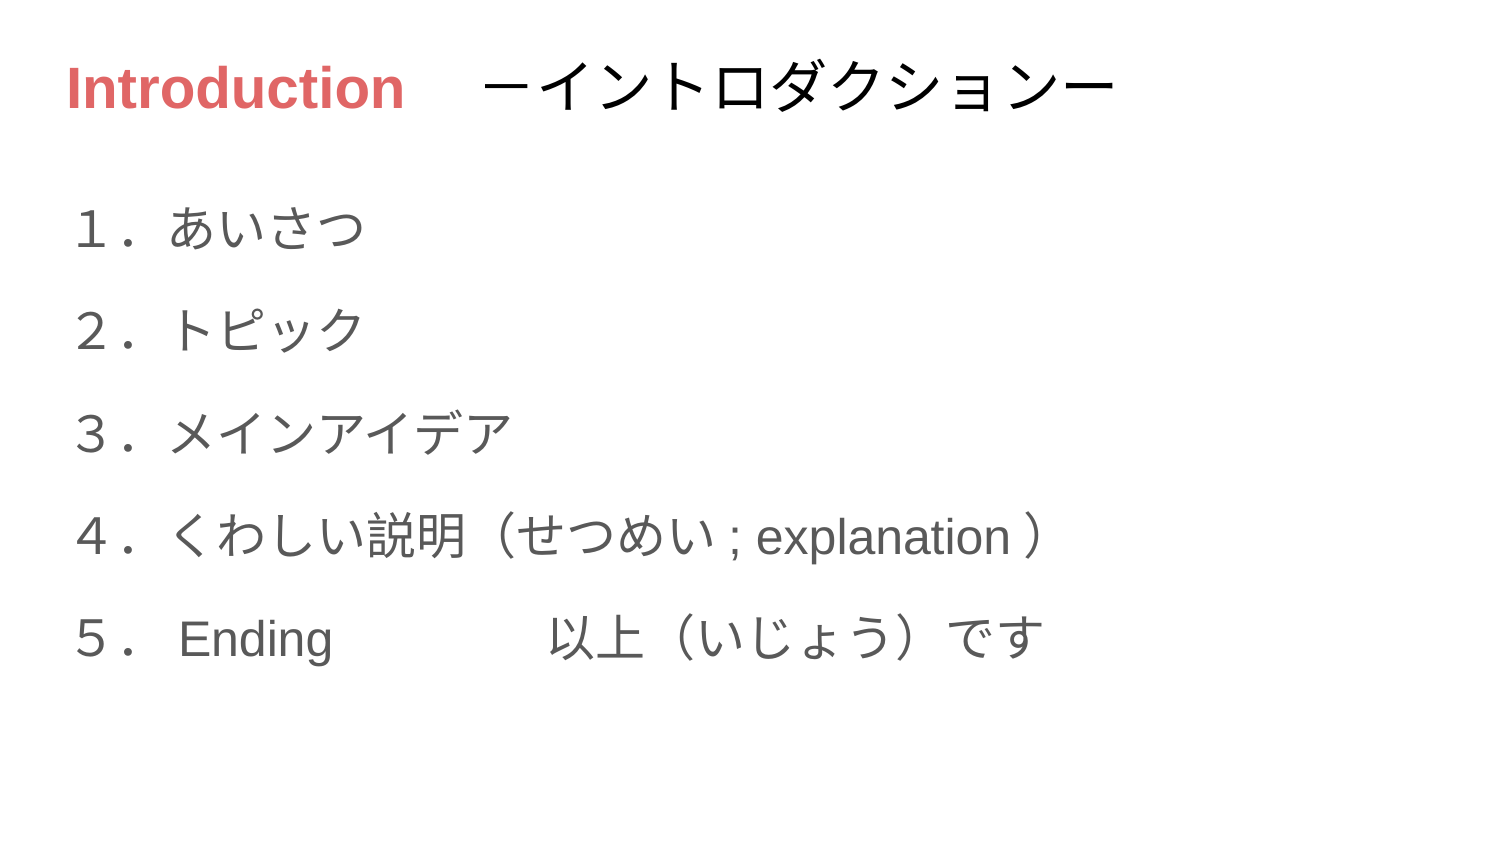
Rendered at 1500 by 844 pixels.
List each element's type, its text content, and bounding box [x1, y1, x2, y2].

title Introduction －イントロダクションー [51, 34, 1449, 129]
list １．あいさつ ２．トピック ３．メインアイデア ４．くわしい説明（せつめい; explanation） ５．Ending 以上（いじょう）です [51, 173, 1449, 785]
